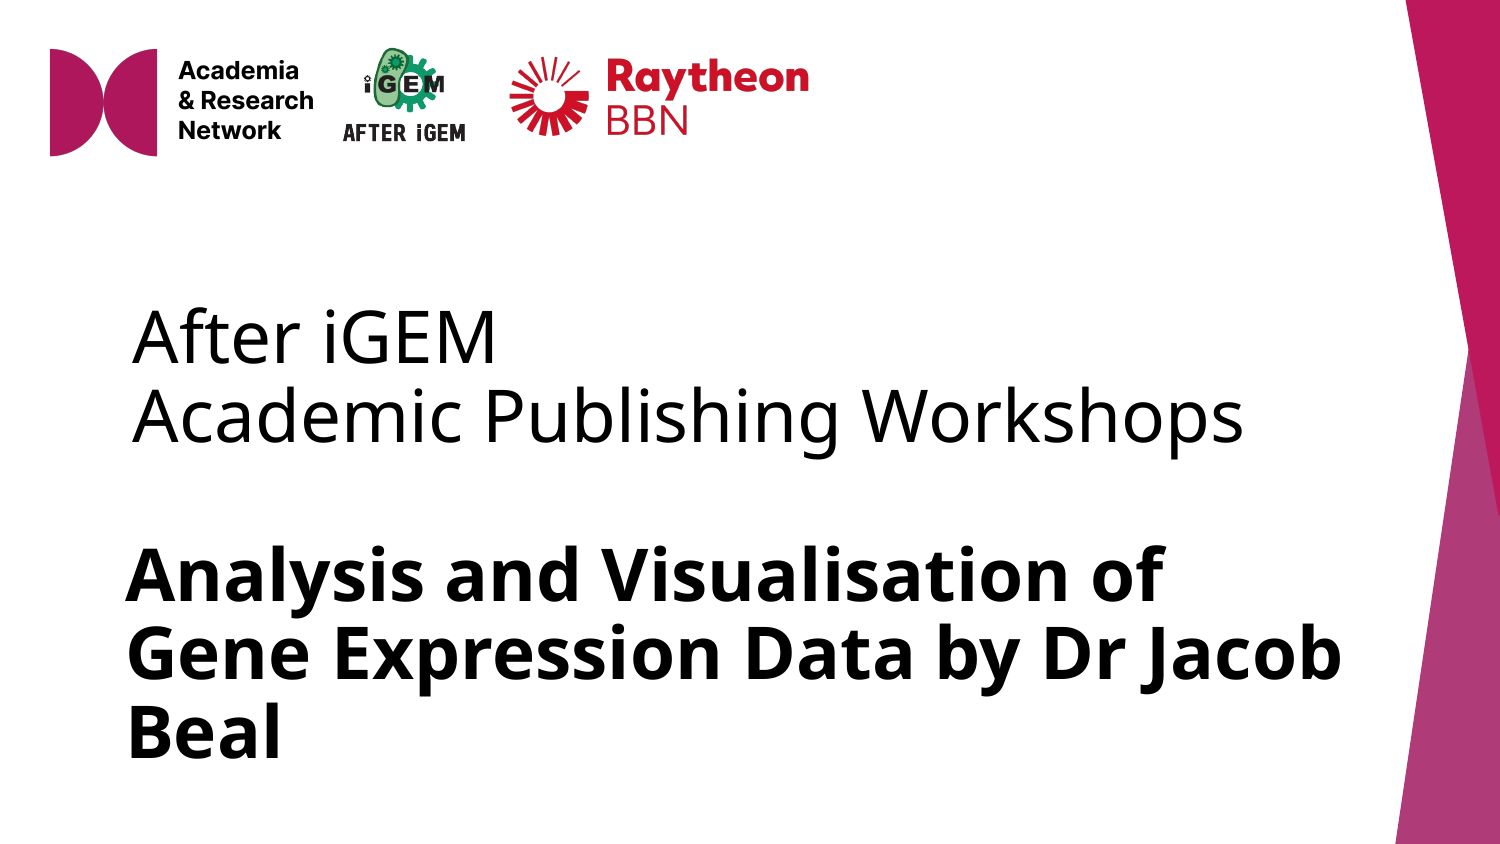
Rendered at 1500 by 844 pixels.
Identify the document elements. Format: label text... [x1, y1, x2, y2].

picture [509, 55, 810, 138]
text_box Analysis and Visualisation of Gene Expression Data by Dr Jacob Beal [110, 522, 1375, 731]
picture [43, 31, 478, 161]
